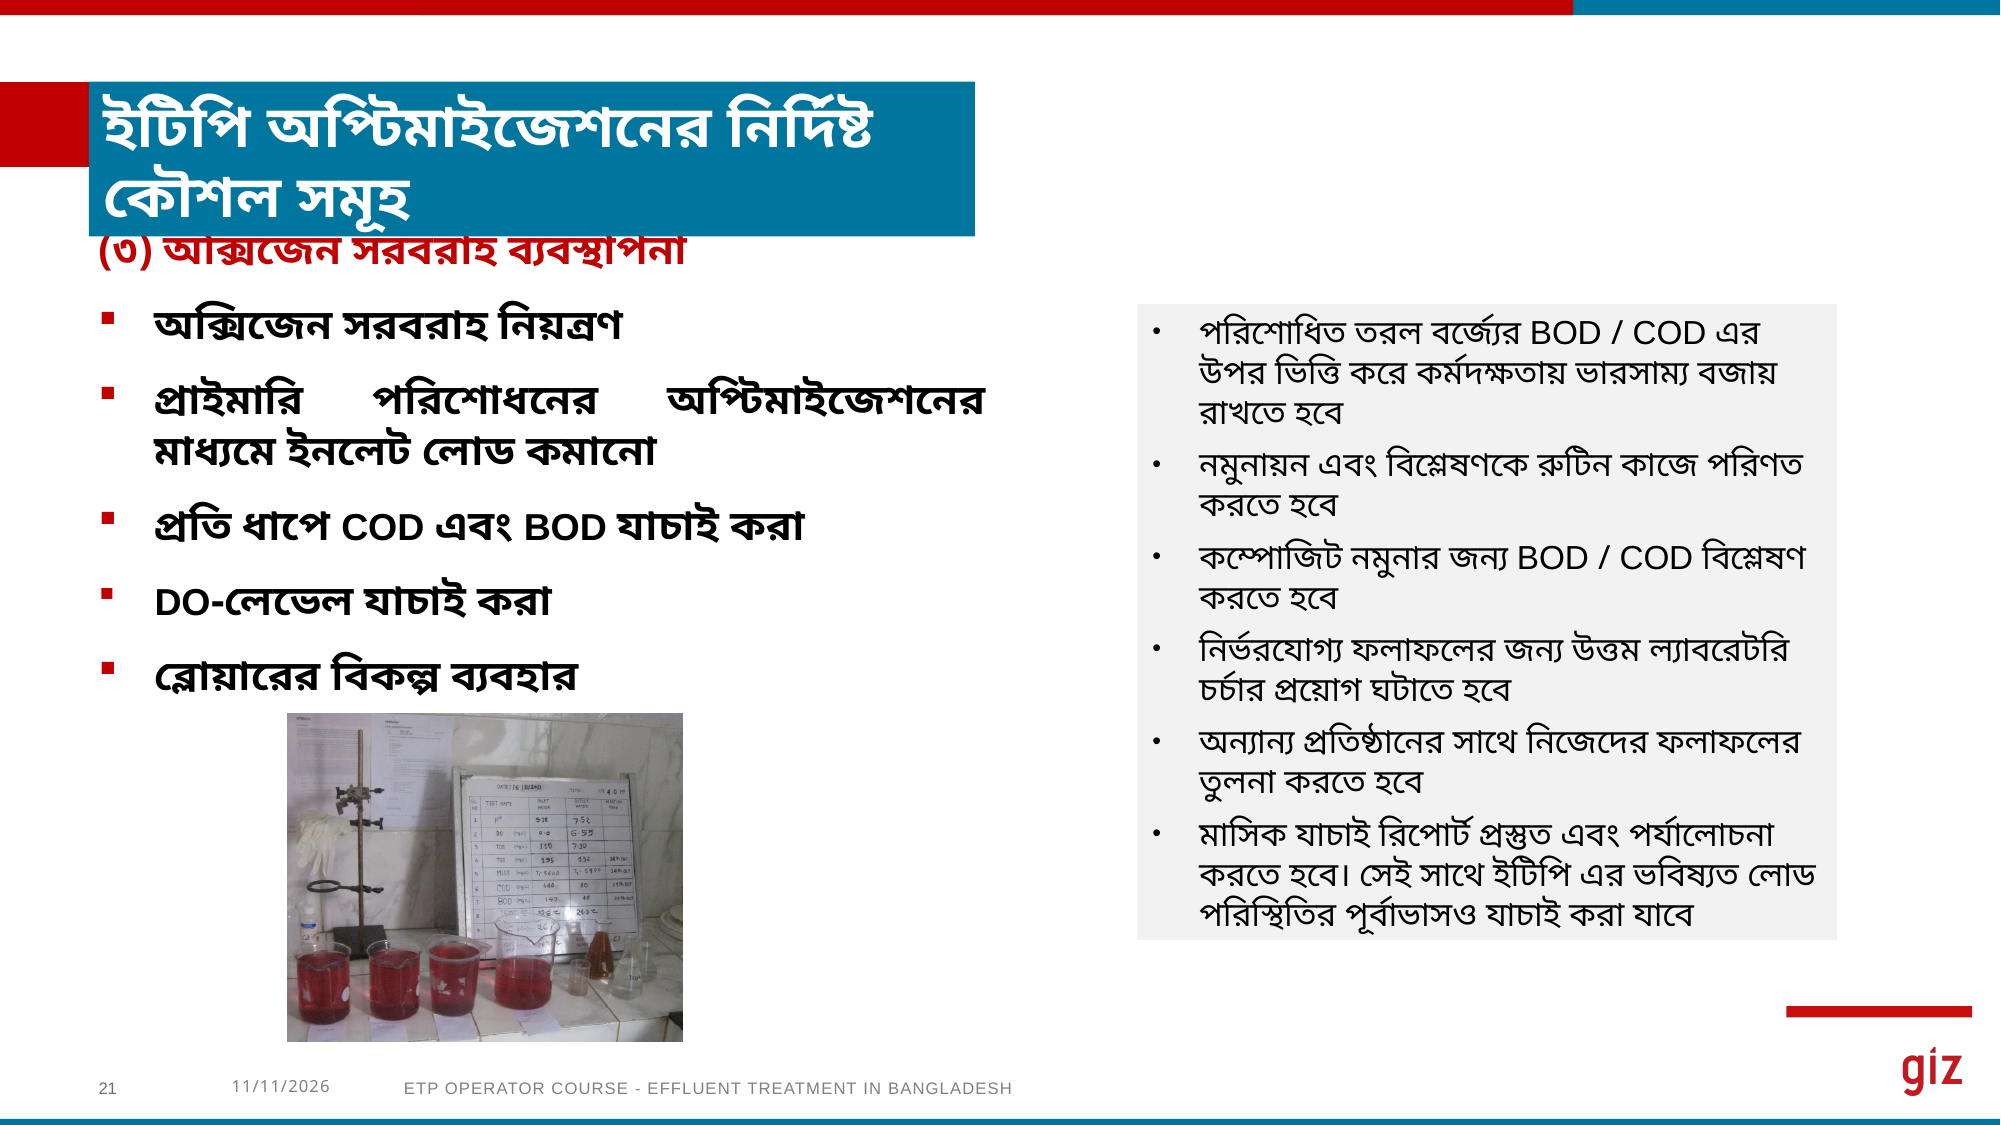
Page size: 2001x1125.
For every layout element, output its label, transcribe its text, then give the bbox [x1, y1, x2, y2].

text_box ETP OPERATOR COURSE - EFFLUENT TREATMENT IN BANGLADESH [403, 1077, 1668, 1098]
text_box 21 [98, 1077, 197, 1098]
text_box পরিশোধিত তরল বর্জ্যের BOD / COD এর উপর ভিত্তি করে কর্মদক্ষতায় ভারসাম্য বজায় রাখতে হবে নমুনায়ন এবং বিশ্লেষণকে রুটিন কাজে পরিণত করতে হবে কম্পোজিট নমুনার জন্য BOD / COD বিশ্লেষণ করতে হবে নির্ভরযোগ্য ফলাফলের জন্য উত্তম ল্যাবরেটরি চর্চার প্রয়োগ ঘটাতে হবে অন্যান্য প্রতিষ্ঠানের সাথে নিজেদের ফলাফলের তুলনা করতে হবে মাসিক যাচাই রিপোর্ট প্রস্তুত এবং পর্যালোচনা করতে হবে। সেই সাথে ইটিপি এর ভবিষ্যত লোড পরিস্থিতির পূর্বাভাসও যাচাই করা যাবে [1137, 303, 1837, 941]
list (৩) অক্সিজেন সরবরাহ ব্যবস্থাপনা অক্সিজেন সরবরাহ নিয়ন্রণ প্রাইমারি পরিশোধনের অপ্টিমাইজেশনের মাধ্যমে ইনলেট লোড কমানো প্রতি ধাপে COD এবং BOD যাচাই করা DO-লেভেল যাচাই করা ব্লোয়ারের বিকল্প ব্যবহার [98, 223, 998, 988]
picture [1901, 1045, 1969, 1098]
text_box 11/19/2022 [231, 1076, 349, 1099]
text_box ইটিপি অপ্টিমাইজেশনের নির্দিষ্ট কৌশল সমূহ [88, 81, 975, 237]
picture [287, 713, 683, 1042]
text_box [0, 82, 88, 167]
